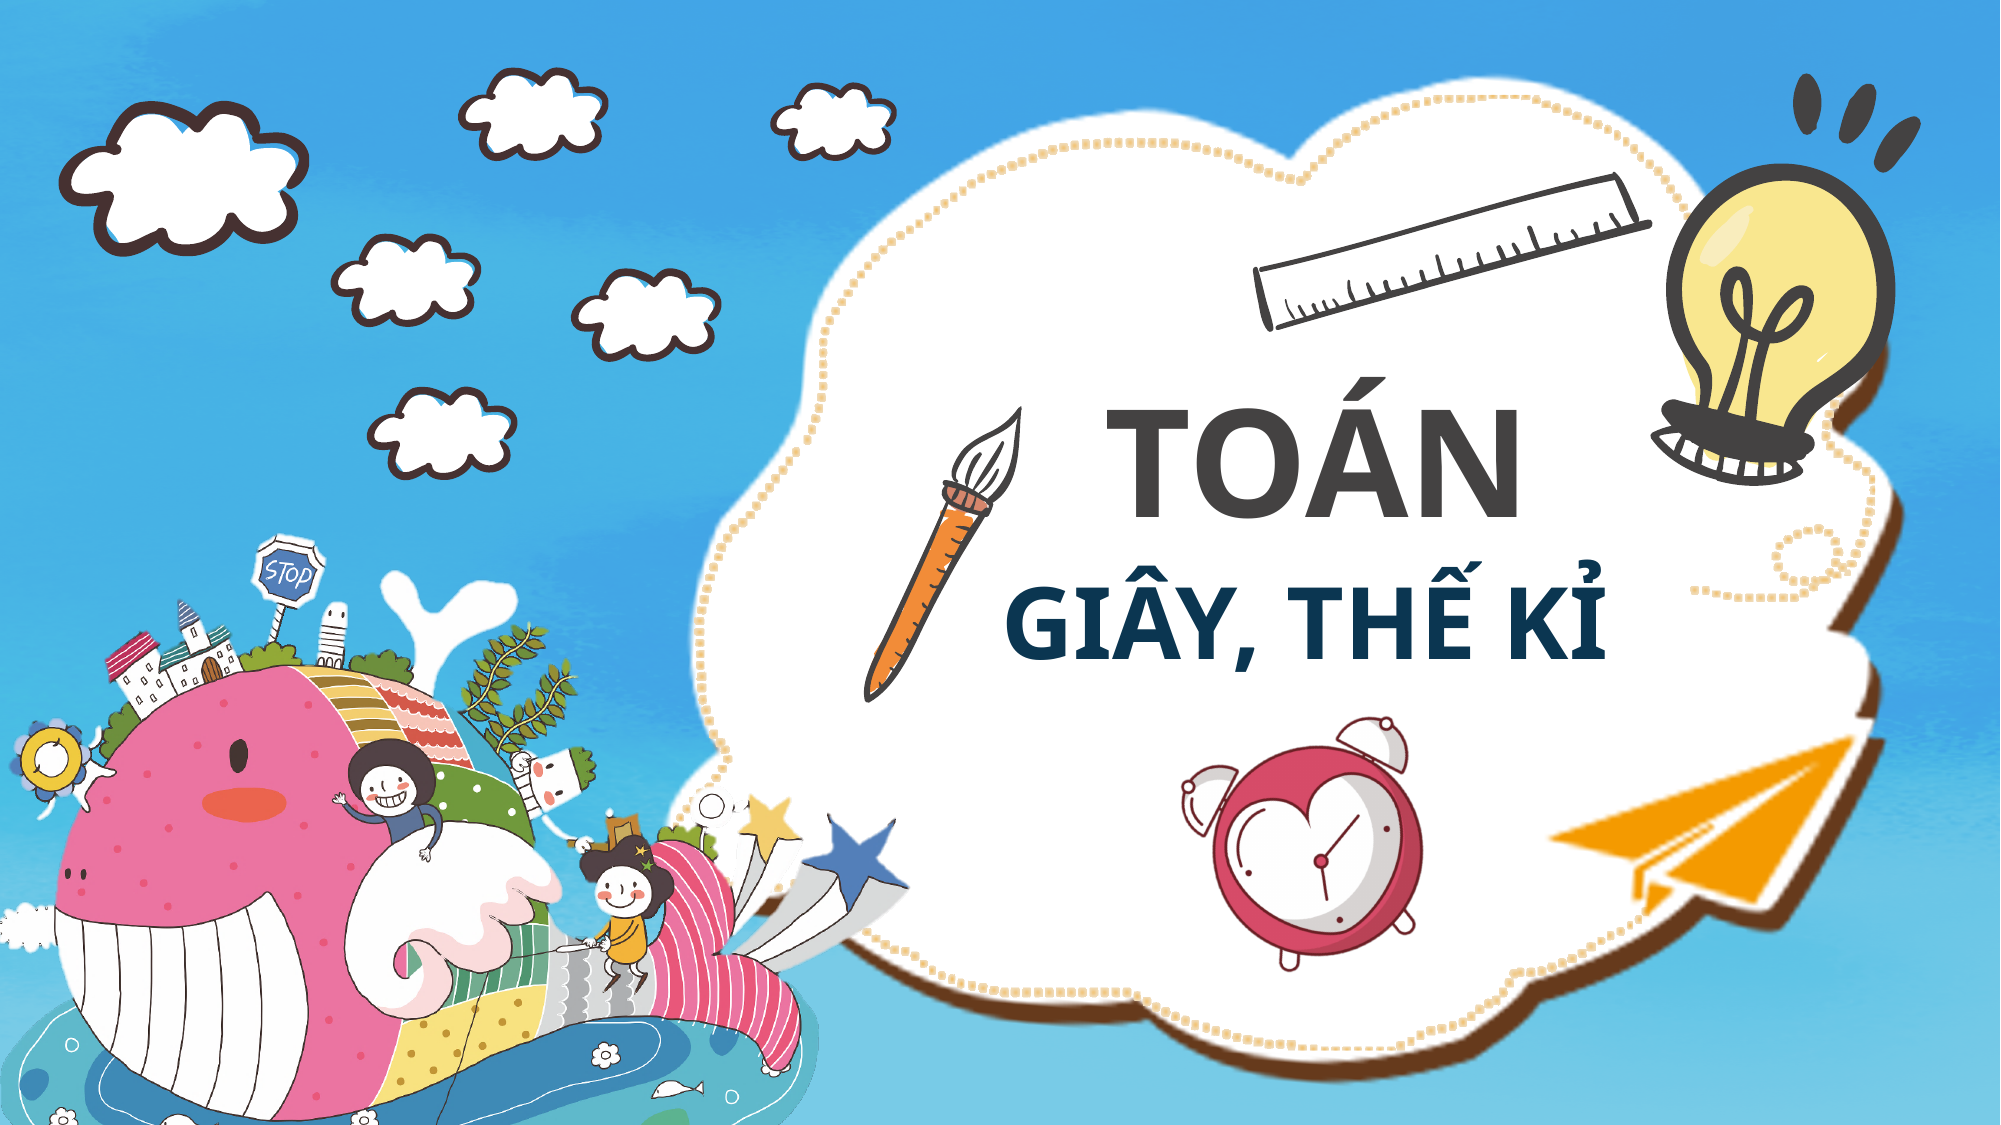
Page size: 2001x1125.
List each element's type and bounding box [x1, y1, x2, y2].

text_box [1649, 71, 1924, 489]
picture [0, 0, 2000, 1125]
text_box [913, 390, 990, 725]
text_box [1252, 171, 1655, 334]
